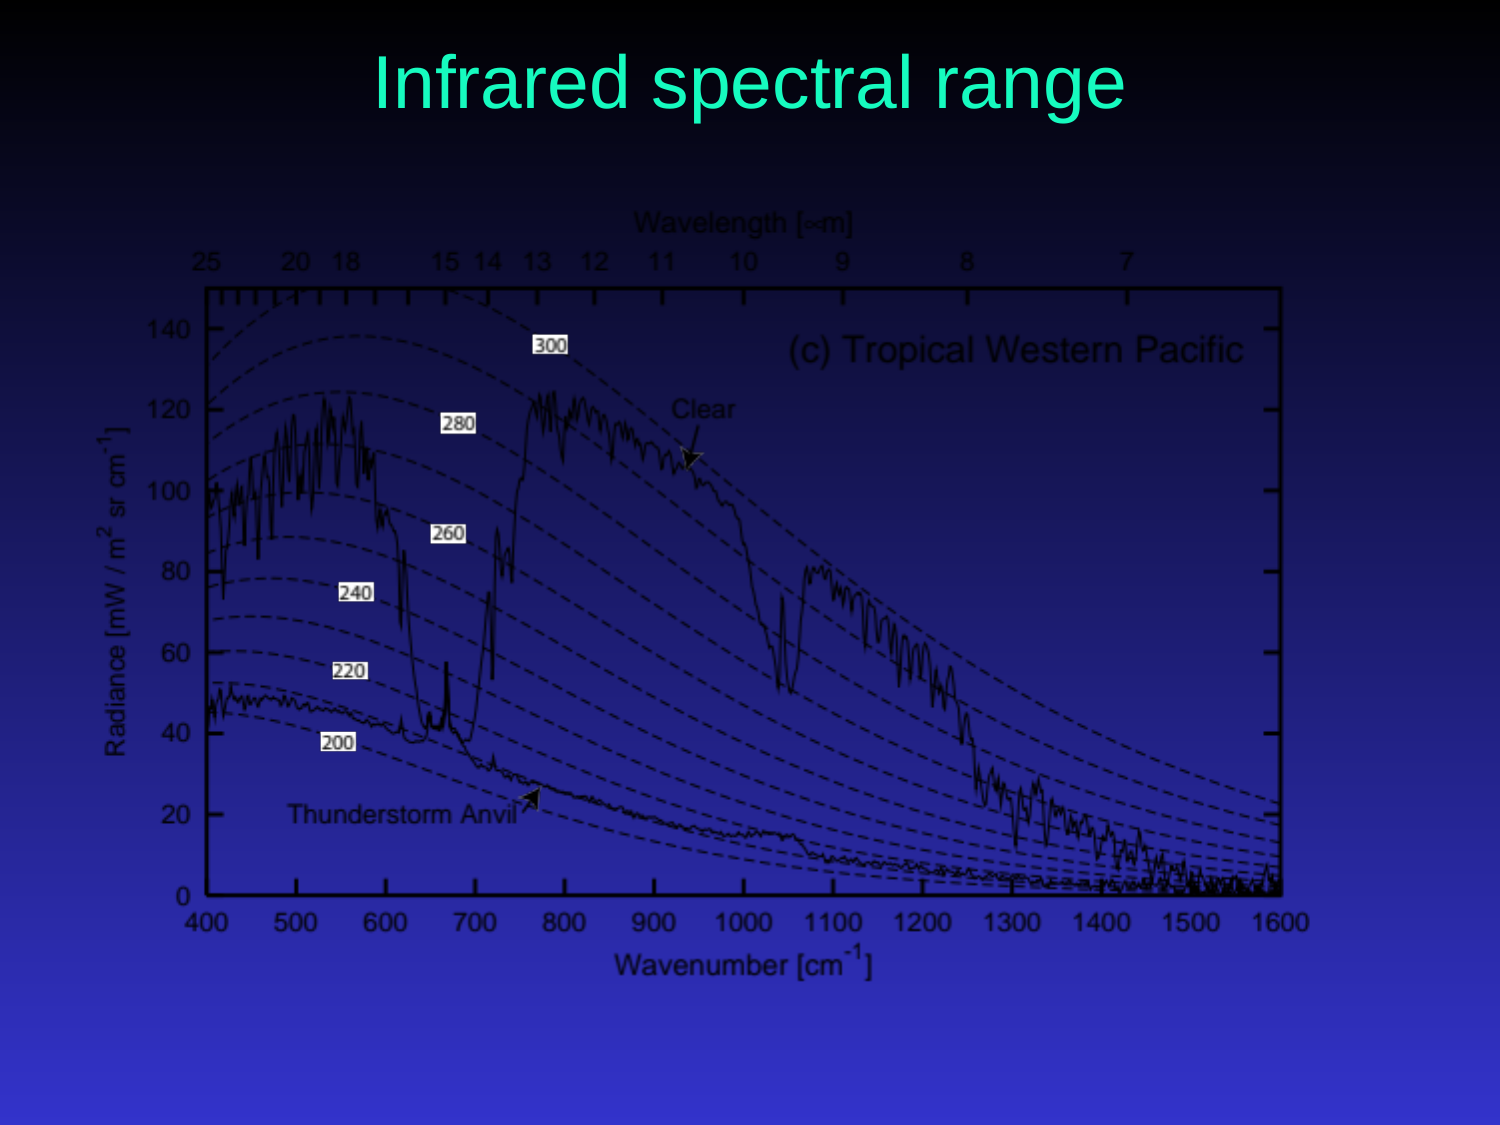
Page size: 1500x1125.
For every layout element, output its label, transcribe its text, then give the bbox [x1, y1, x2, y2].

title Infrared spectral range [75, 20, 1425, 138]
picture [95, 201, 1311, 1009]
